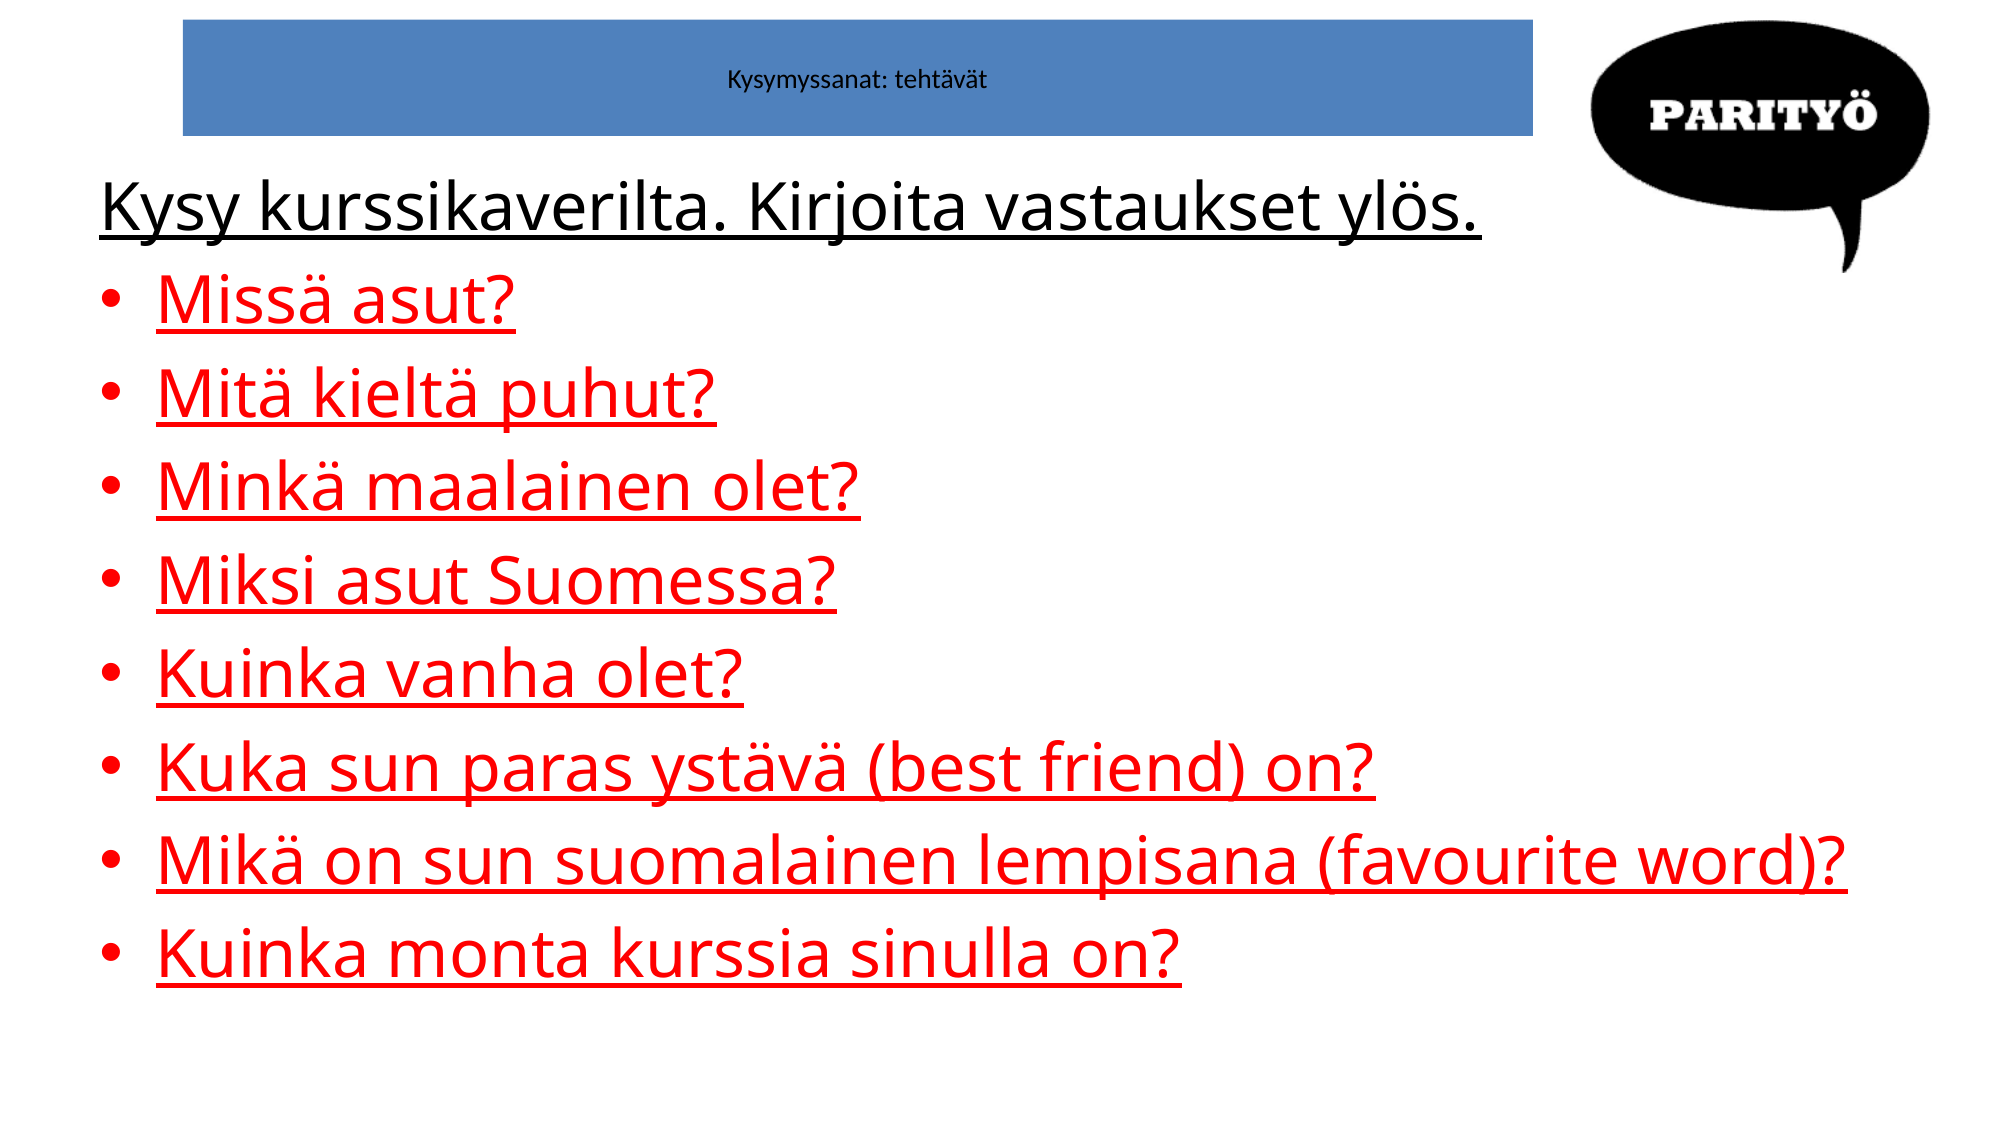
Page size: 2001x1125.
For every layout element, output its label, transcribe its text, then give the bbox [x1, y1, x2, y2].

list Kysy kurssikaverilta. Kirjoita vastaukset ylös. Missä asut? Mitä kieltä puhut? Minkä maalainen olet? Miksi asut Suomessa? Kuinka vanha olet? Kuka sun paras ystävä (best friend) on? Mikä on sun suomalainen lempisana (favourite word)? Kuinka monta kurssia sinulla on? [84, 156, 1985, 1106]
title Kysymyssanat: tehtävät [182, 19, 1533, 136]
picture [1587, 19, 1938, 273]
